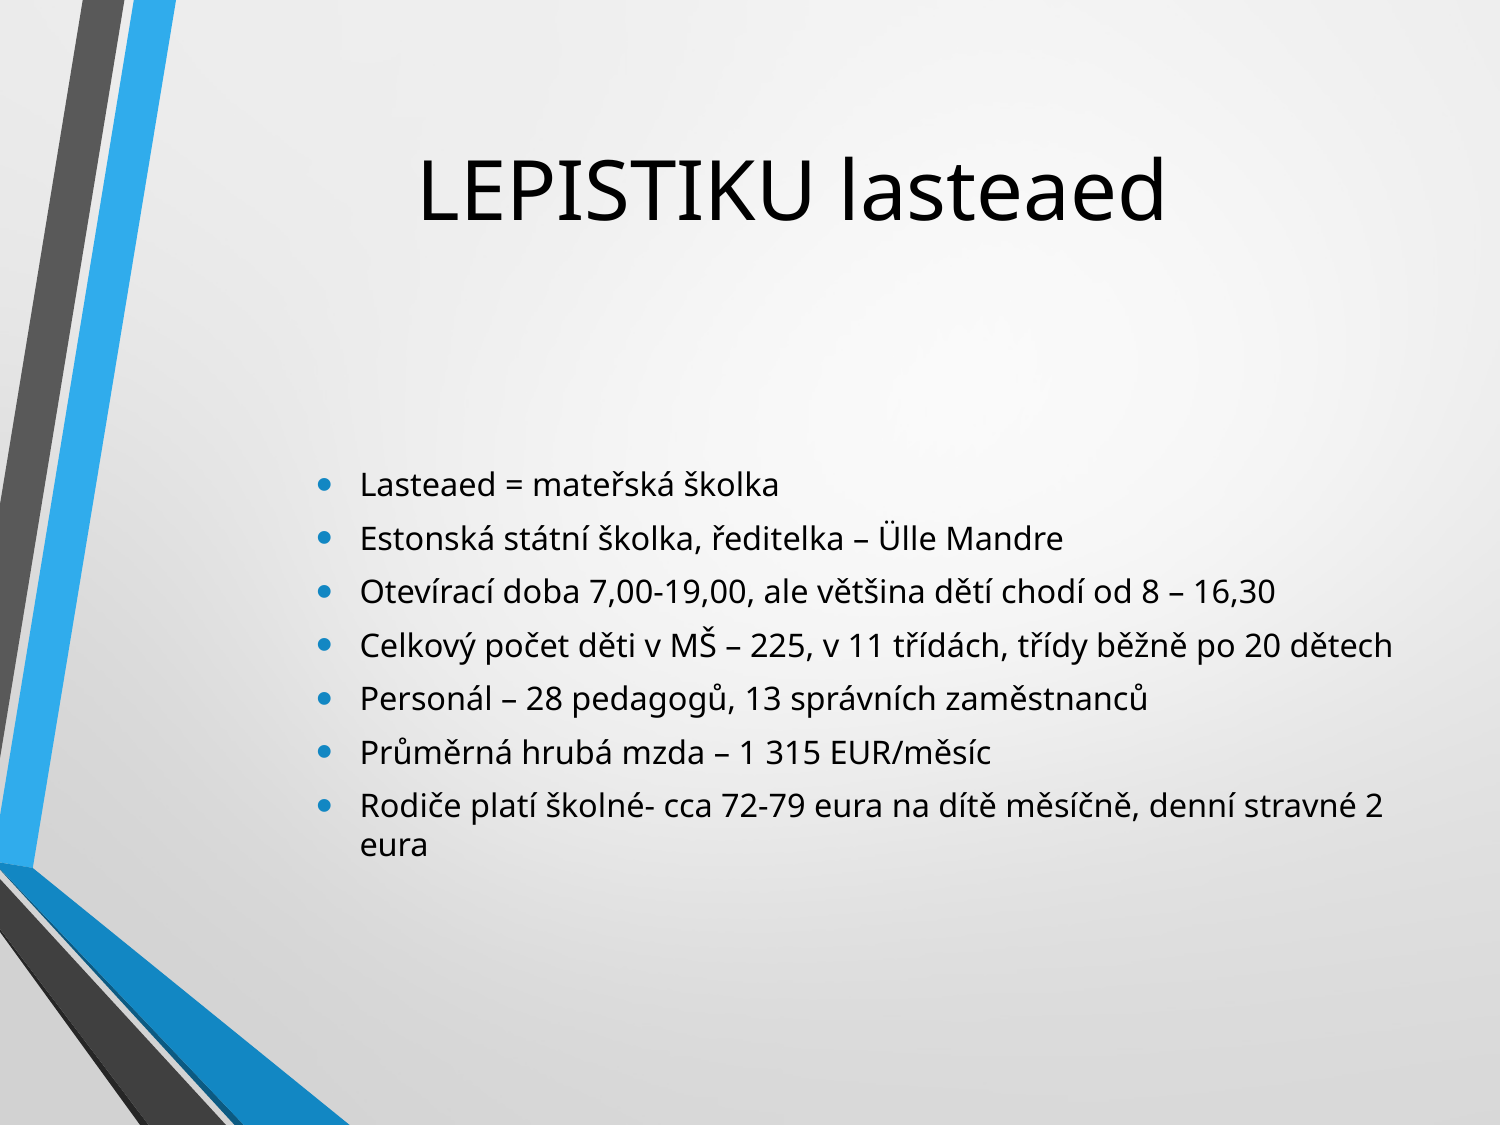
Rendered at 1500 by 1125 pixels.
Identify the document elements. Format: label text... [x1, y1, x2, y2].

title LEPISTIKU lasteaed [161, 75, 1425, 400]
list Lasteaed = mateřská školka Estonská státní školka, ředitelka – Ülle Mandre Otevírací doba 7,00-19,00, ale většina dětí chodí od 8 – 16,30 Celkový počet děti v MŠ – 225, v 11 třídách, třídy běžně po 20 dětech Personál – 28 pedagogů, 13 správních zaměstnanců Průměrná hrubá mzda – 1 315 EUR/měsíc Rodiče platí školné- cca 72-79 eura na dítě měsíčně, denní stravné 2 eura [301, 349, 1425, 906]
